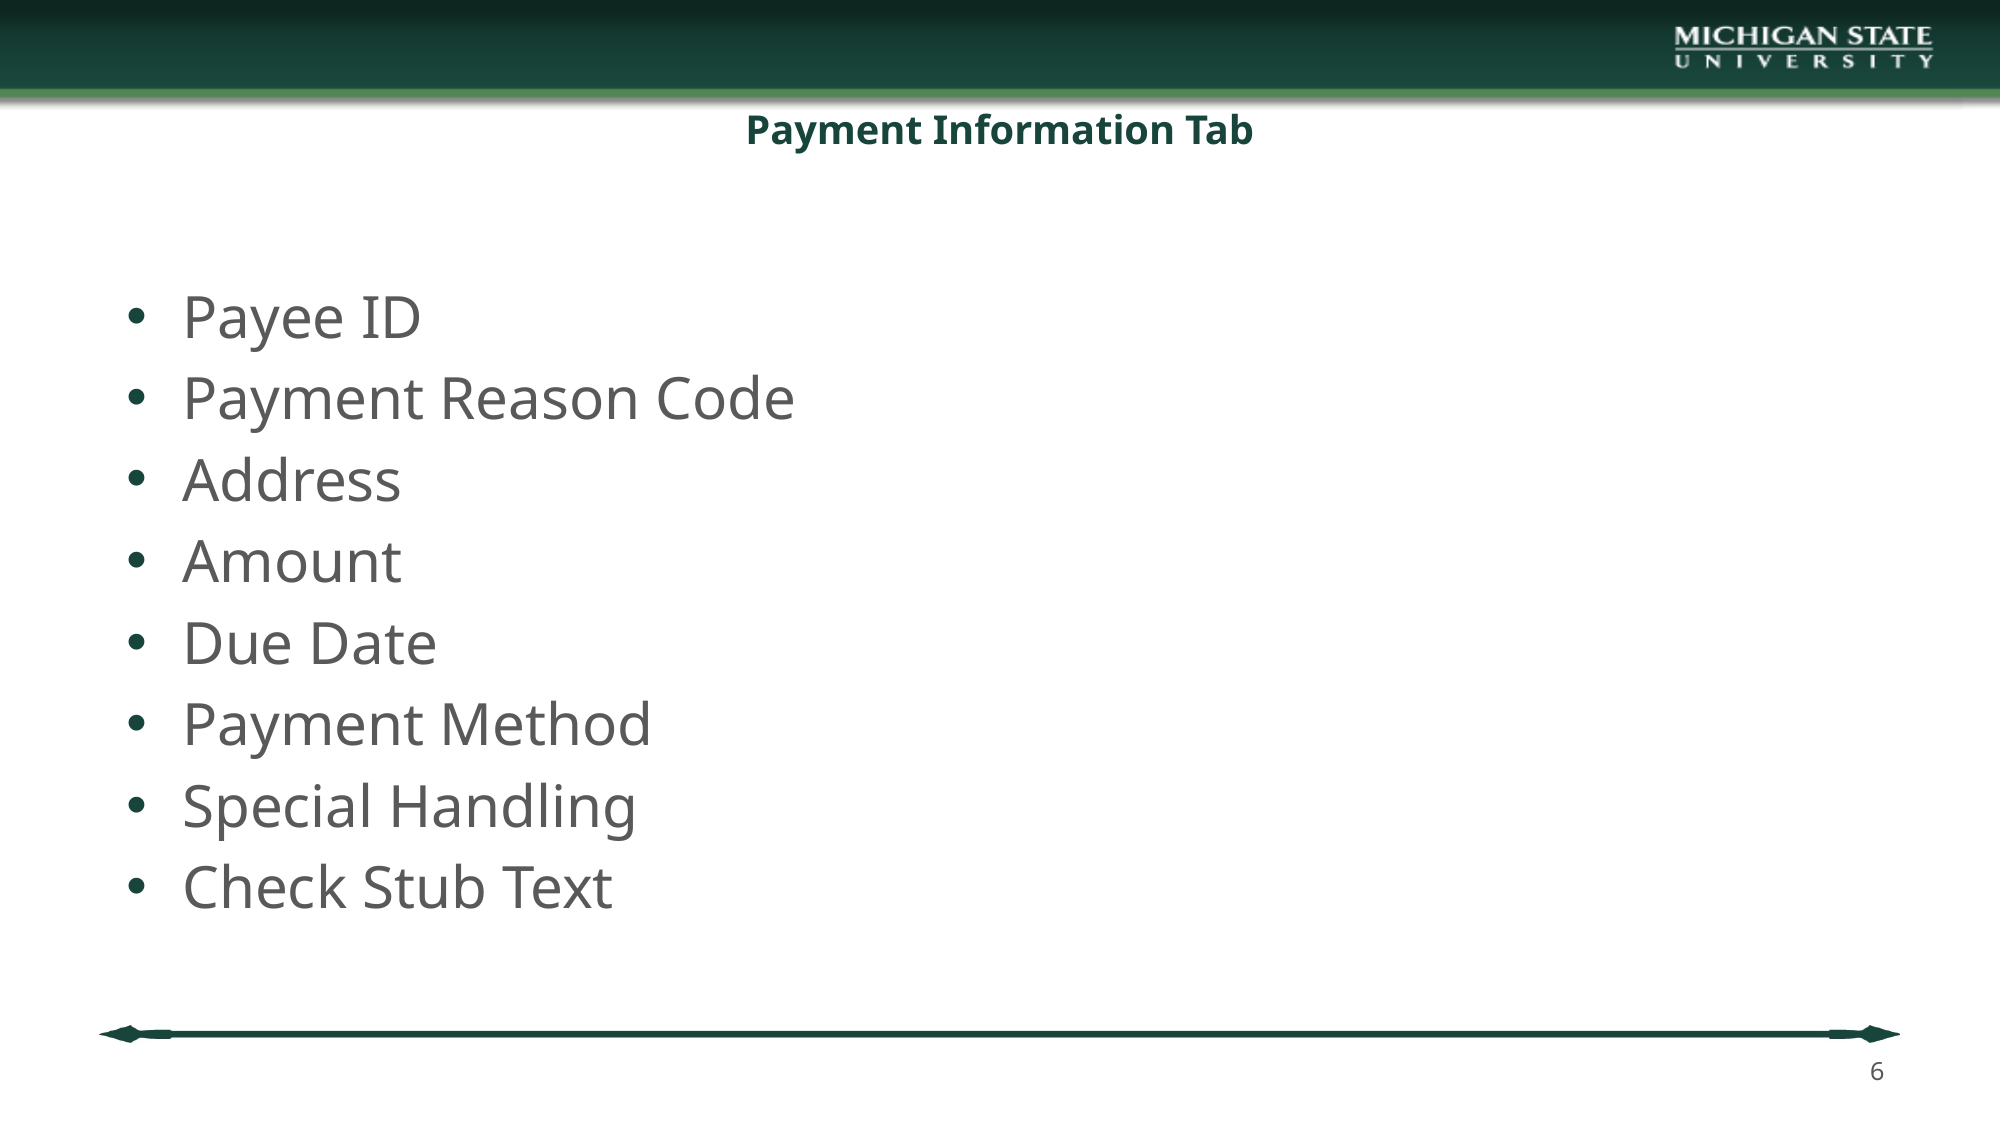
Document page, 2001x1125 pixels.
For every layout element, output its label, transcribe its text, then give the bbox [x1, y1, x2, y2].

picture [0, 0, 2000, 110]
title Payment Information Tab [340, 97, 1660, 272]
list Payee ID Payment Reason Code Address Amount Due Date Payment Method Special Handling Check Stub Text [111, 272, 1888, 993]
picture [99, 1025, 1900, 1043]
slide_number 6 [1433, 1042, 1900, 1103]
